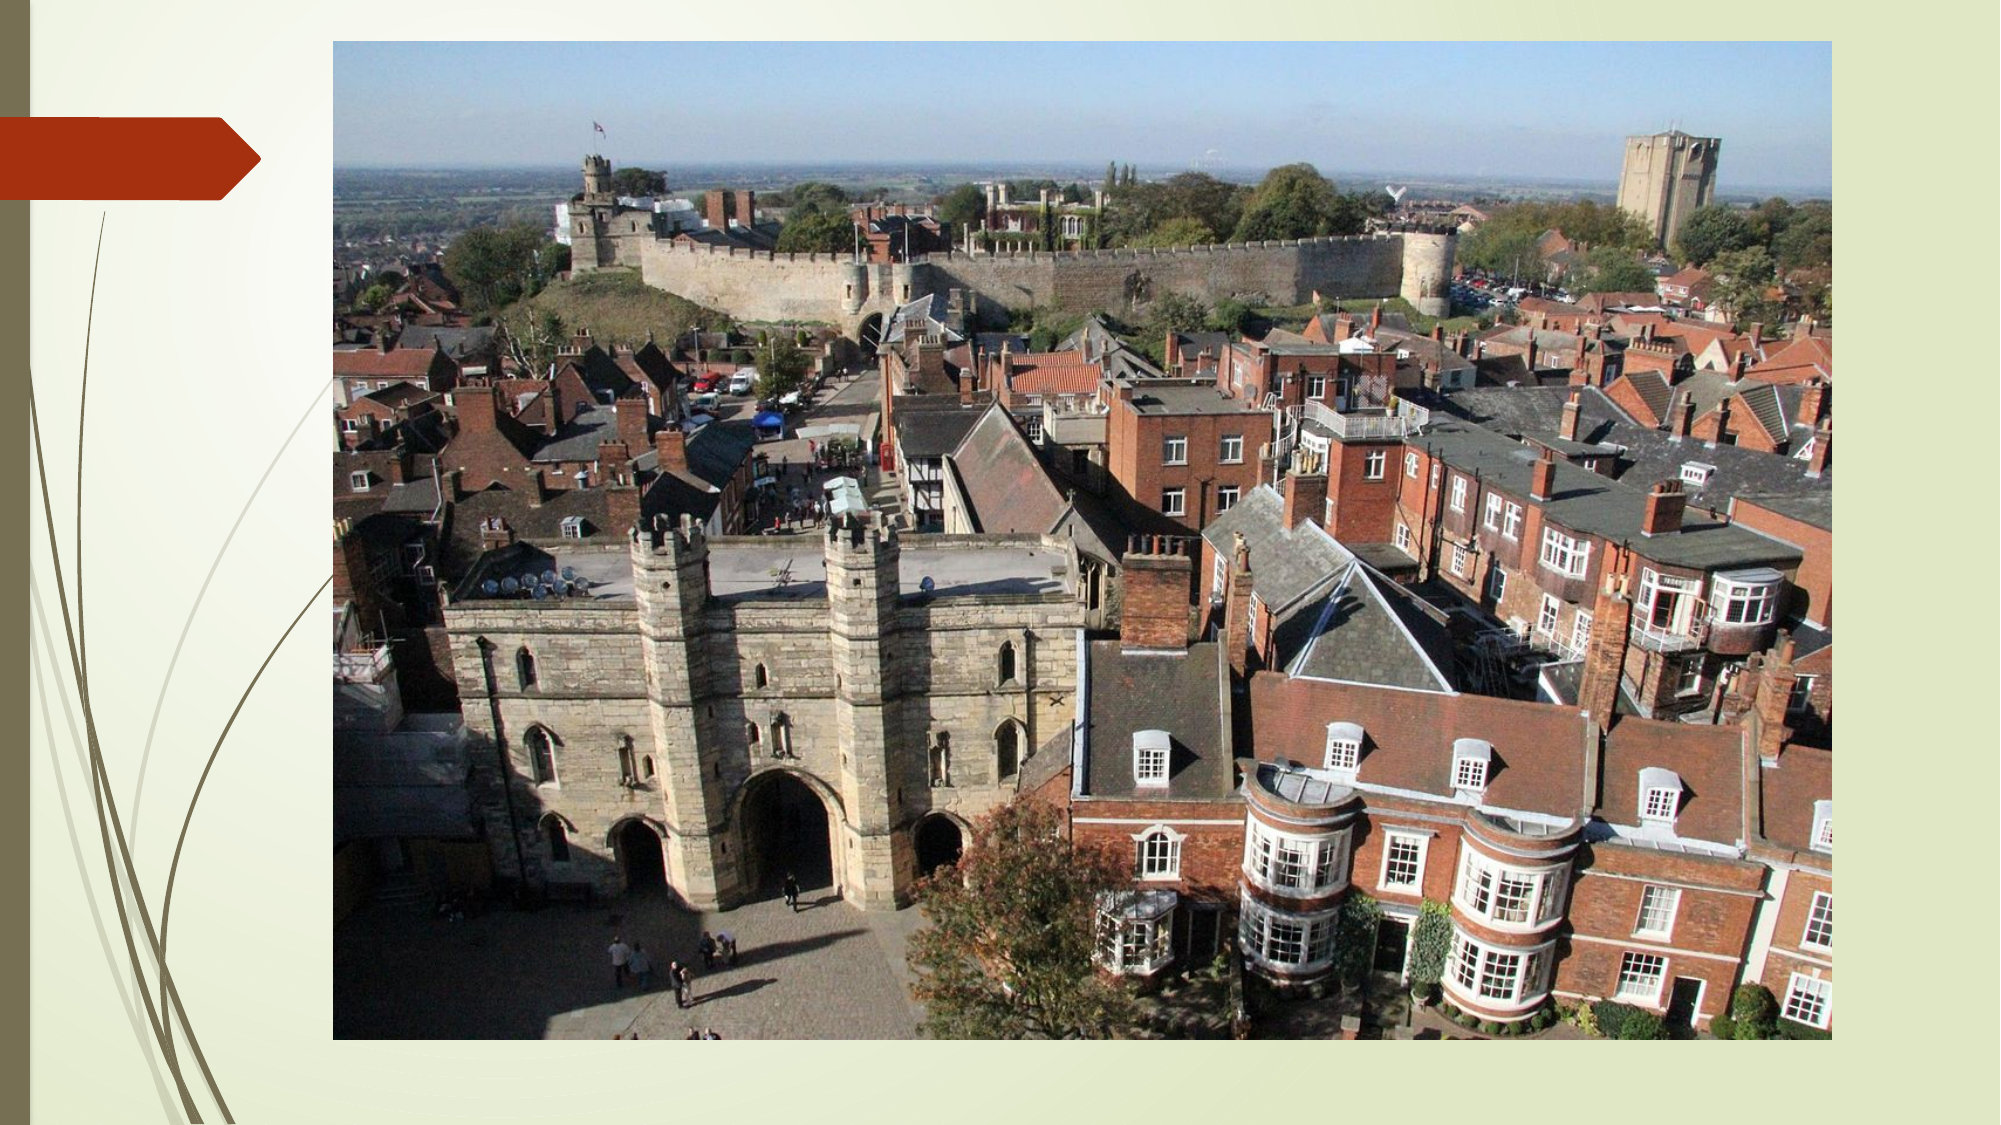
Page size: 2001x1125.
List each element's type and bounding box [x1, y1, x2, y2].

picture [332, 41, 1832, 1040]
